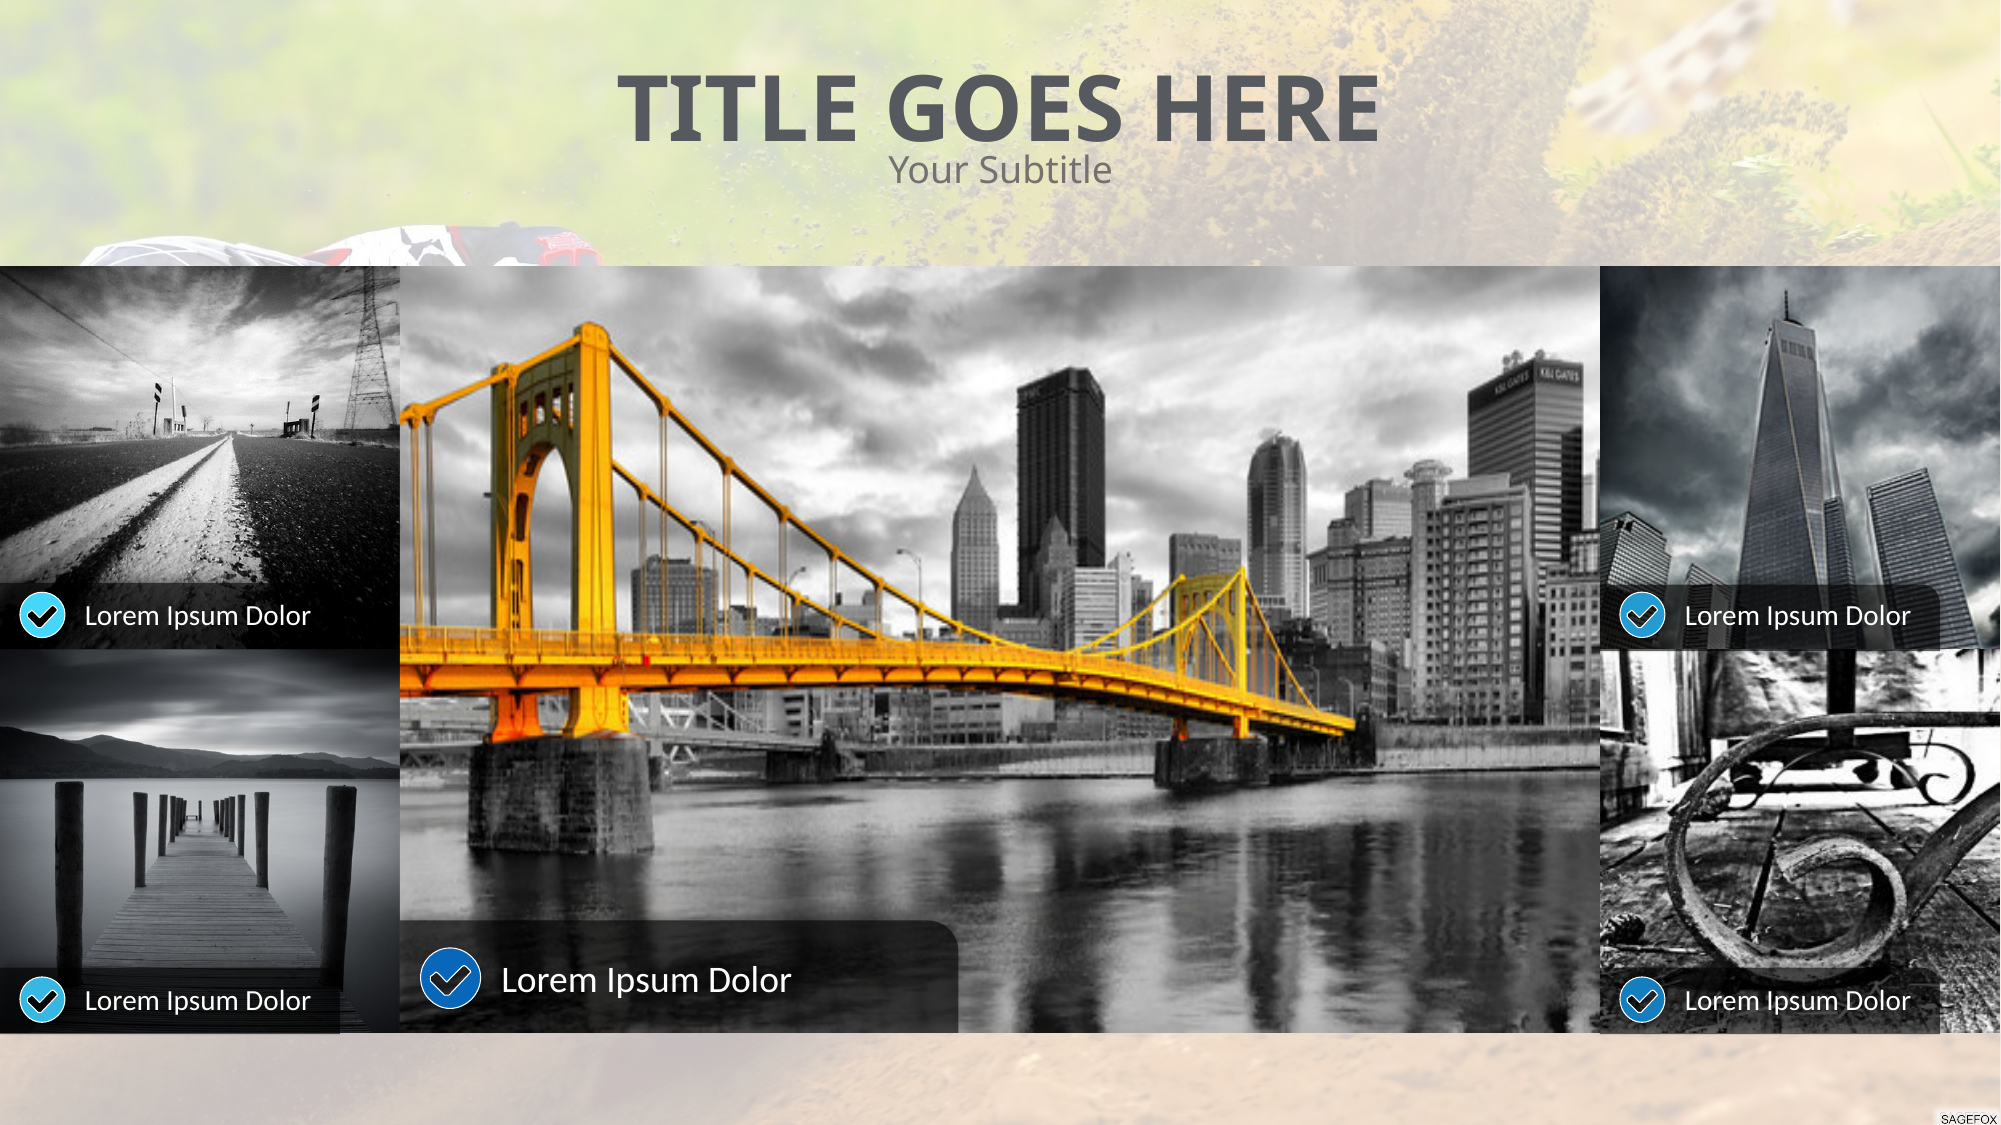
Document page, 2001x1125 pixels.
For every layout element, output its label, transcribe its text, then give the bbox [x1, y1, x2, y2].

text_box Lorem Ipsum Dolor [501, 955, 864, 1001]
text_box [0, 265, 399, 648]
text_box [398, 919, 960, 1034]
text_box [1601, 648, 2000, 1034]
text_box [1619, 976, 1665, 1023]
text_box [399, 265, 1601, 1034]
text_box [1598, 966, 1941, 1036]
text_box [1598, 583, 1941, 653]
picture [1938, 1114, 1999, 1125]
text_box [420, 947, 481, 1009]
text_box Lorem Ipsum Dolor [1684, 596, 1940, 632]
text_box [1619, 592, 1665, 638]
text_box [1601, 265, 2000, 648]
text_box [19, 976, 65, 1023]
text_box Lorem Ipsum Dolor [84, 981, 340, 1017]
text_box [0, 648, 399, 1034]
text_box Lorem Ipsum Dolor [84, 596, 340, 632]
text_box [19, 592, 65, 638]
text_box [548, 42, 1452, 199]
text_box [0, 966, 341, 1036]
text_box [0, 581, 341, 651]
text_box Lorem Ipsum Dolor [1684, 981, 1940, 1017]
